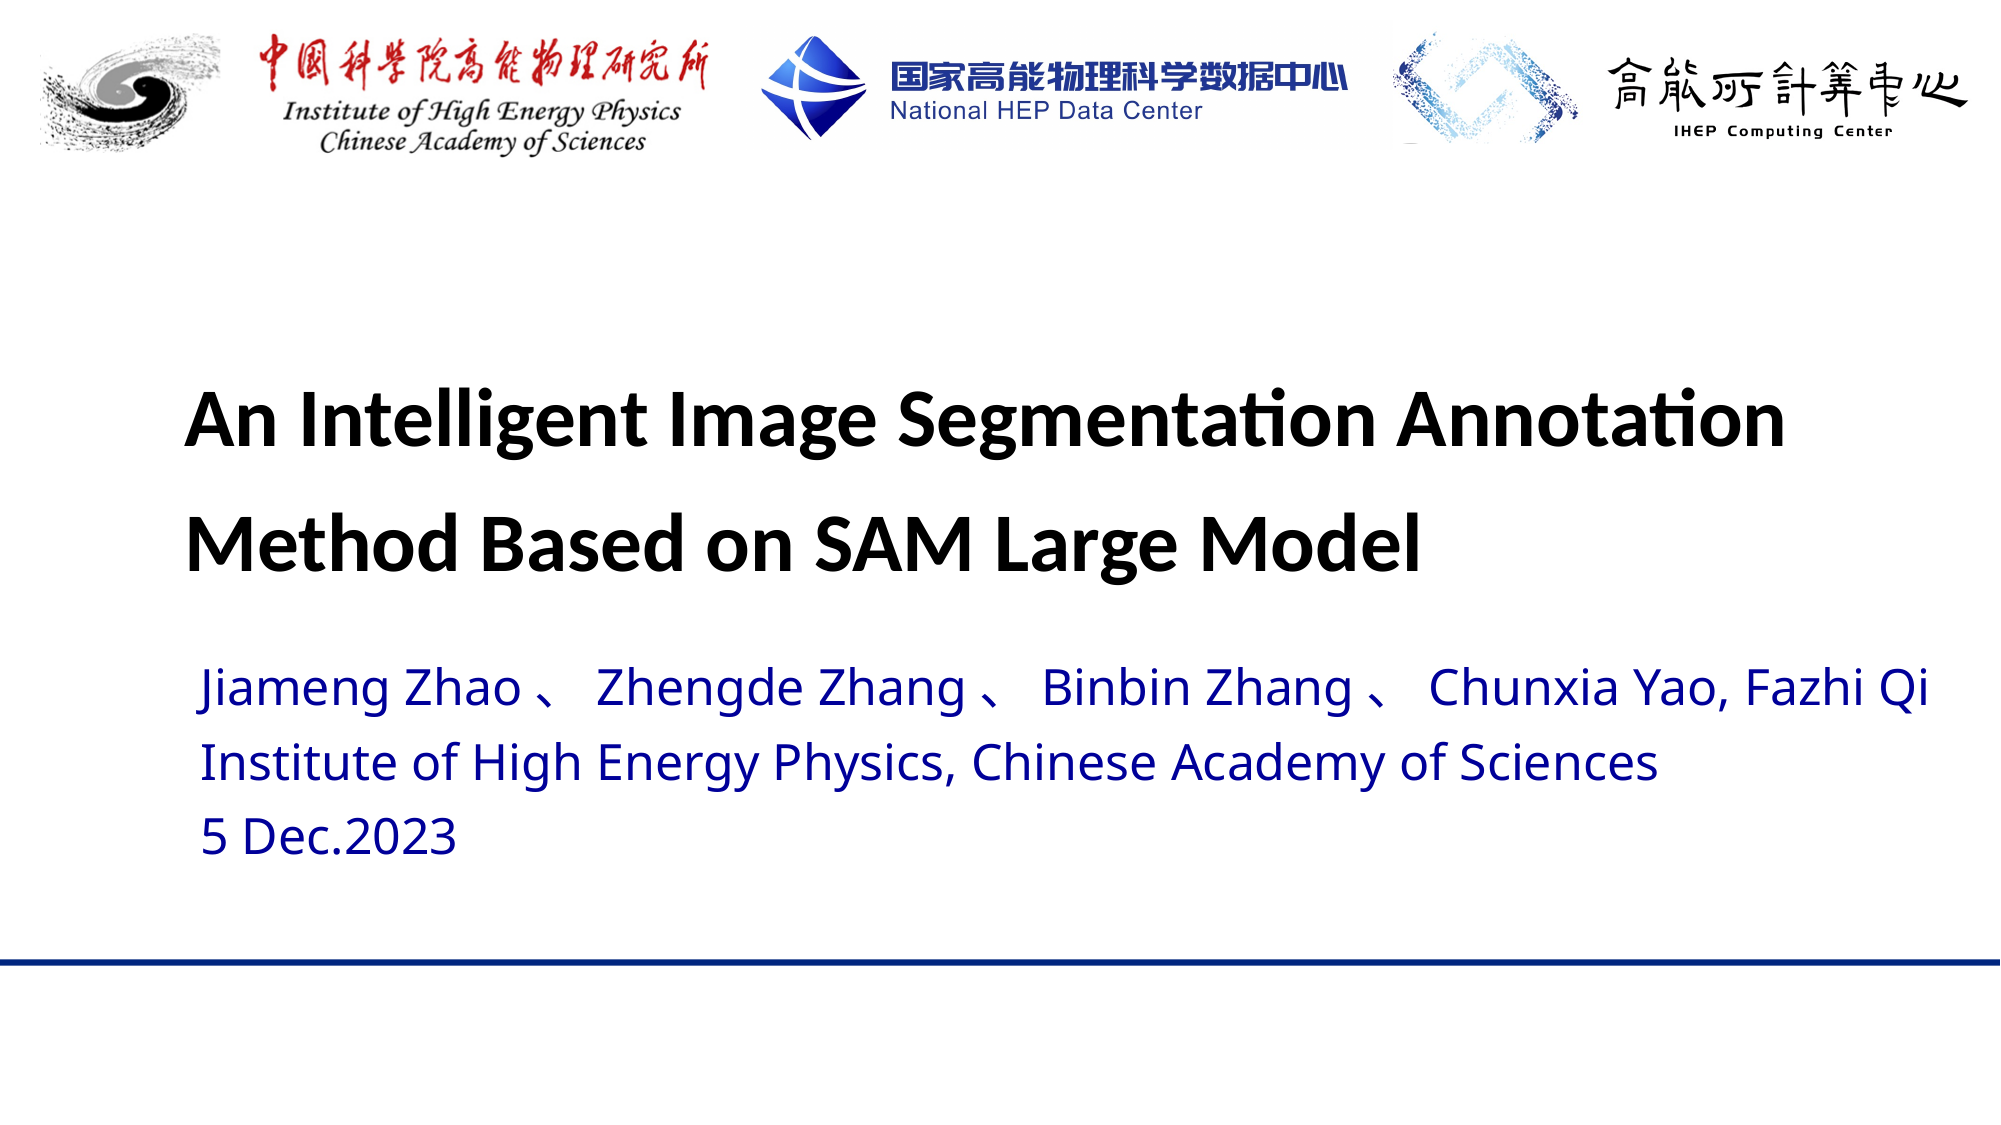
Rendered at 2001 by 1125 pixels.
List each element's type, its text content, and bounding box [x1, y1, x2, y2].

picture [740, 5, 1977, 150]
picture [33, 25, 728, 162]
subtitle An Intelligent Image Segmentation Annotation Method Based on SAM Large Model [169, 355, 2000, 510]
text_box Jiameng Zhao、Zhengde Zhang、Binbin Zhang、Chunxia Yao, Fazhi Qi Institute of High Energy Physics, Chinese Academy of Sciences 5 Dec.2023 [185, 597, 1960, 849]
